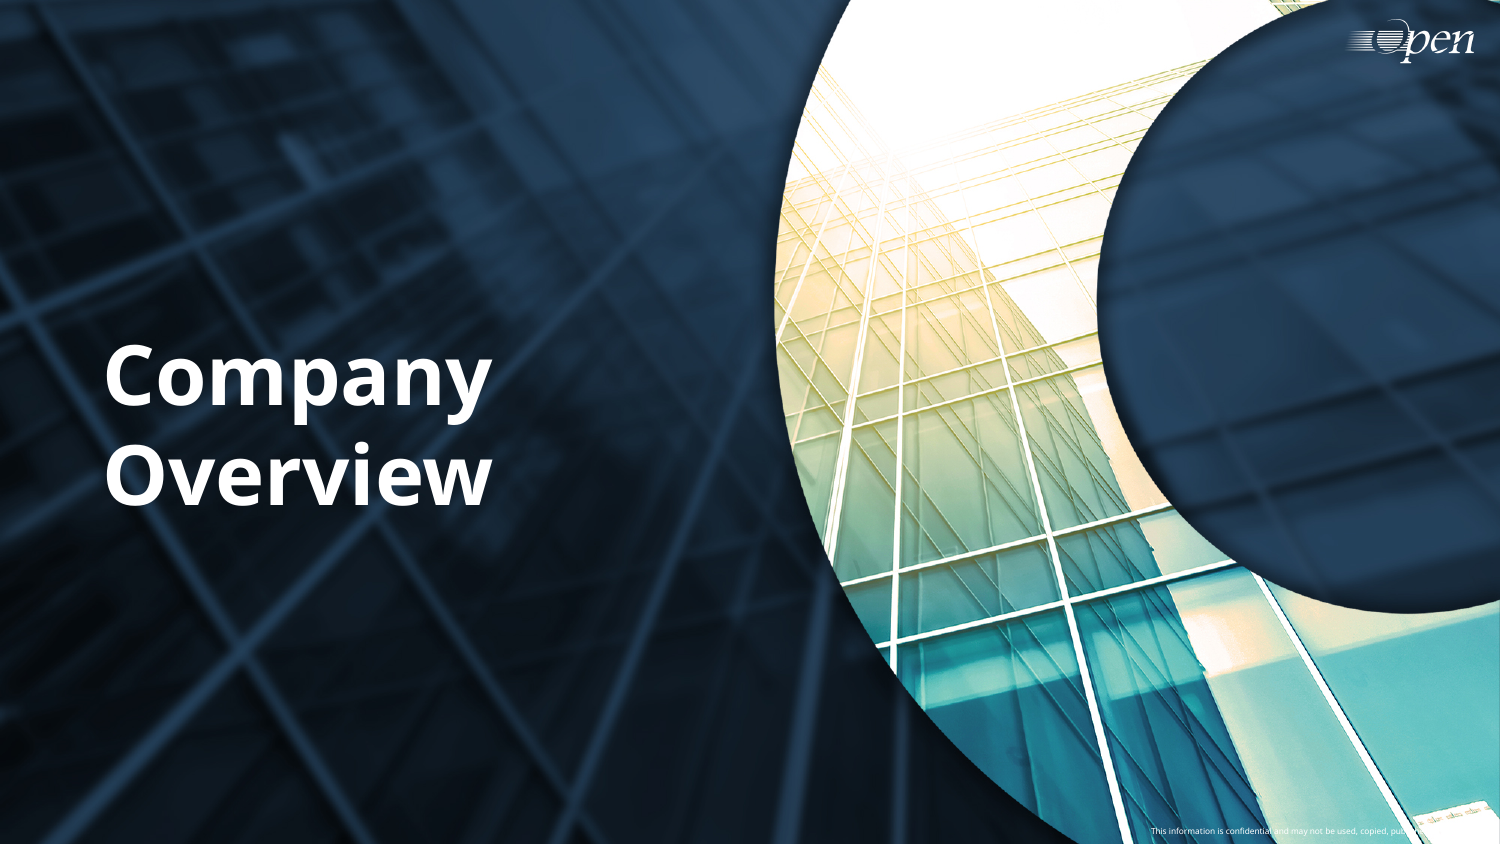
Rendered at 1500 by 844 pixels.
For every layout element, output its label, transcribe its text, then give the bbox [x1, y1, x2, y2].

title Company Overview [87, 319, 726, 525]
picture [0, 0, 1500, 844]
